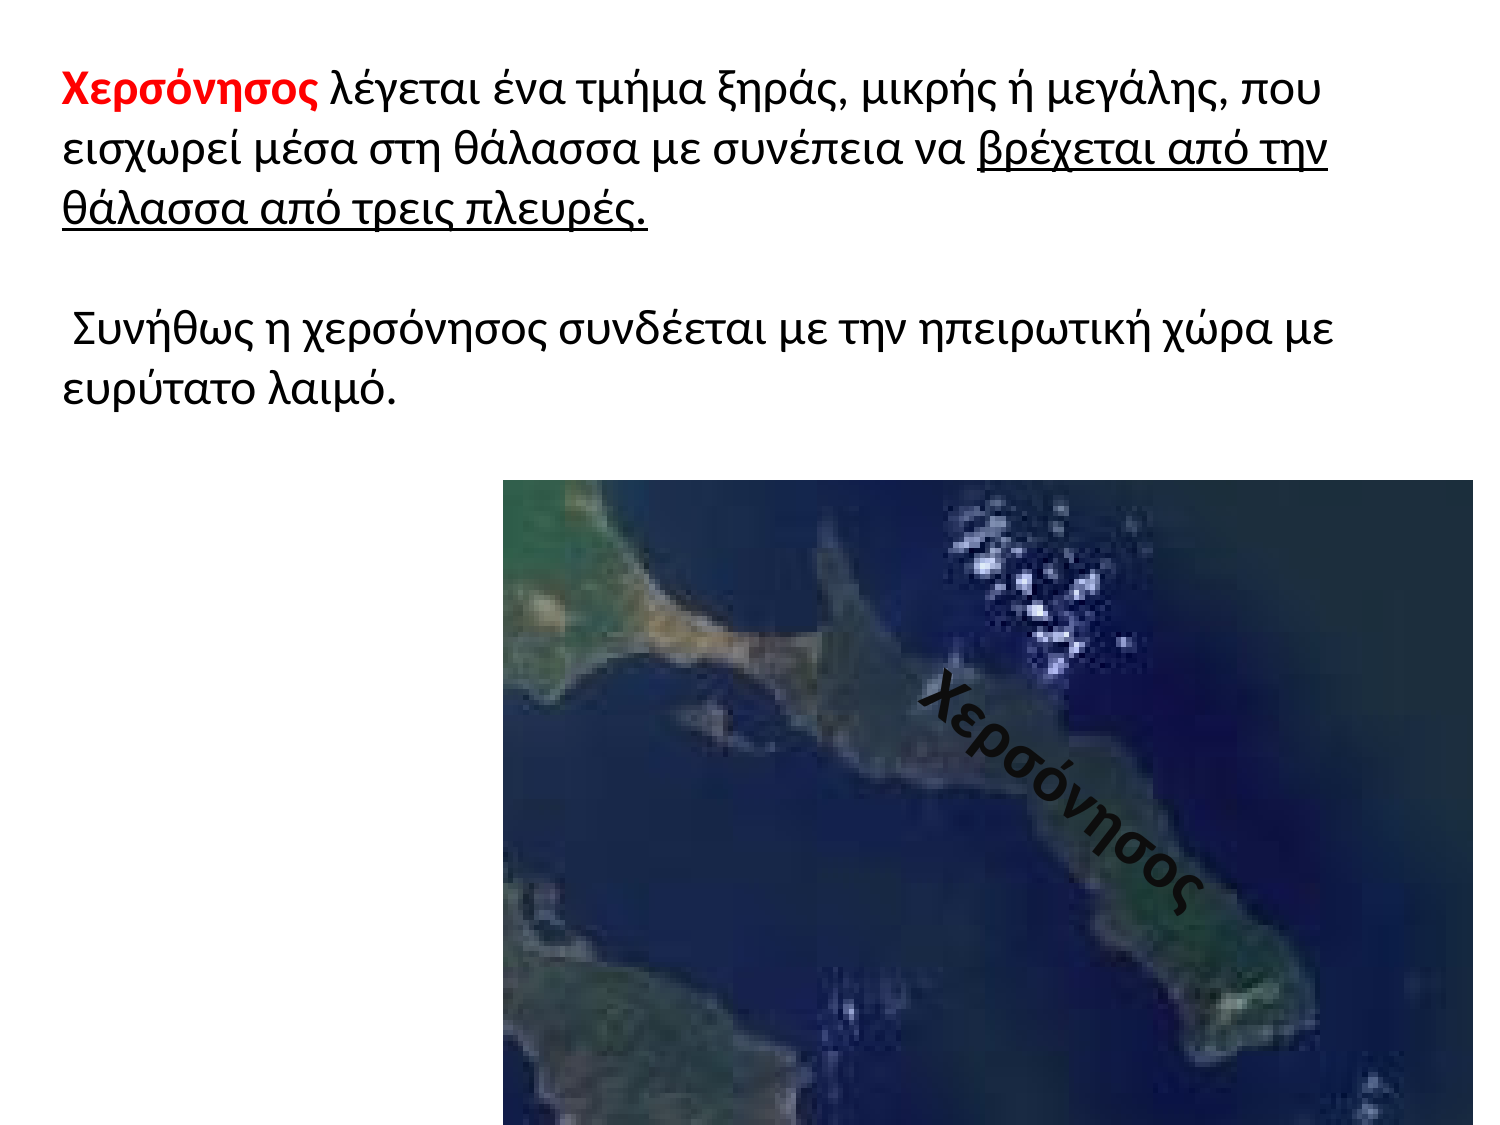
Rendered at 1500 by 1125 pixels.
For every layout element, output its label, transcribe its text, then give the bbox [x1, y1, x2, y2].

picture [503, 480, 1473, 1125]
text_box Χερσόνησος λέγεται ένα τμήμα ξηράς, μικρής ή μεγάλης, που εισχωρεί μέσα στη θάλασσα με συνέπεια να βρέχεται από την θάλασσα από τρεις πλευρές. Συνήθως η χερσόνησος συνδέεται με την ηπειρωτική χώρα με ευρύτατο λαιμό. [46, 46, 1430, 422]
